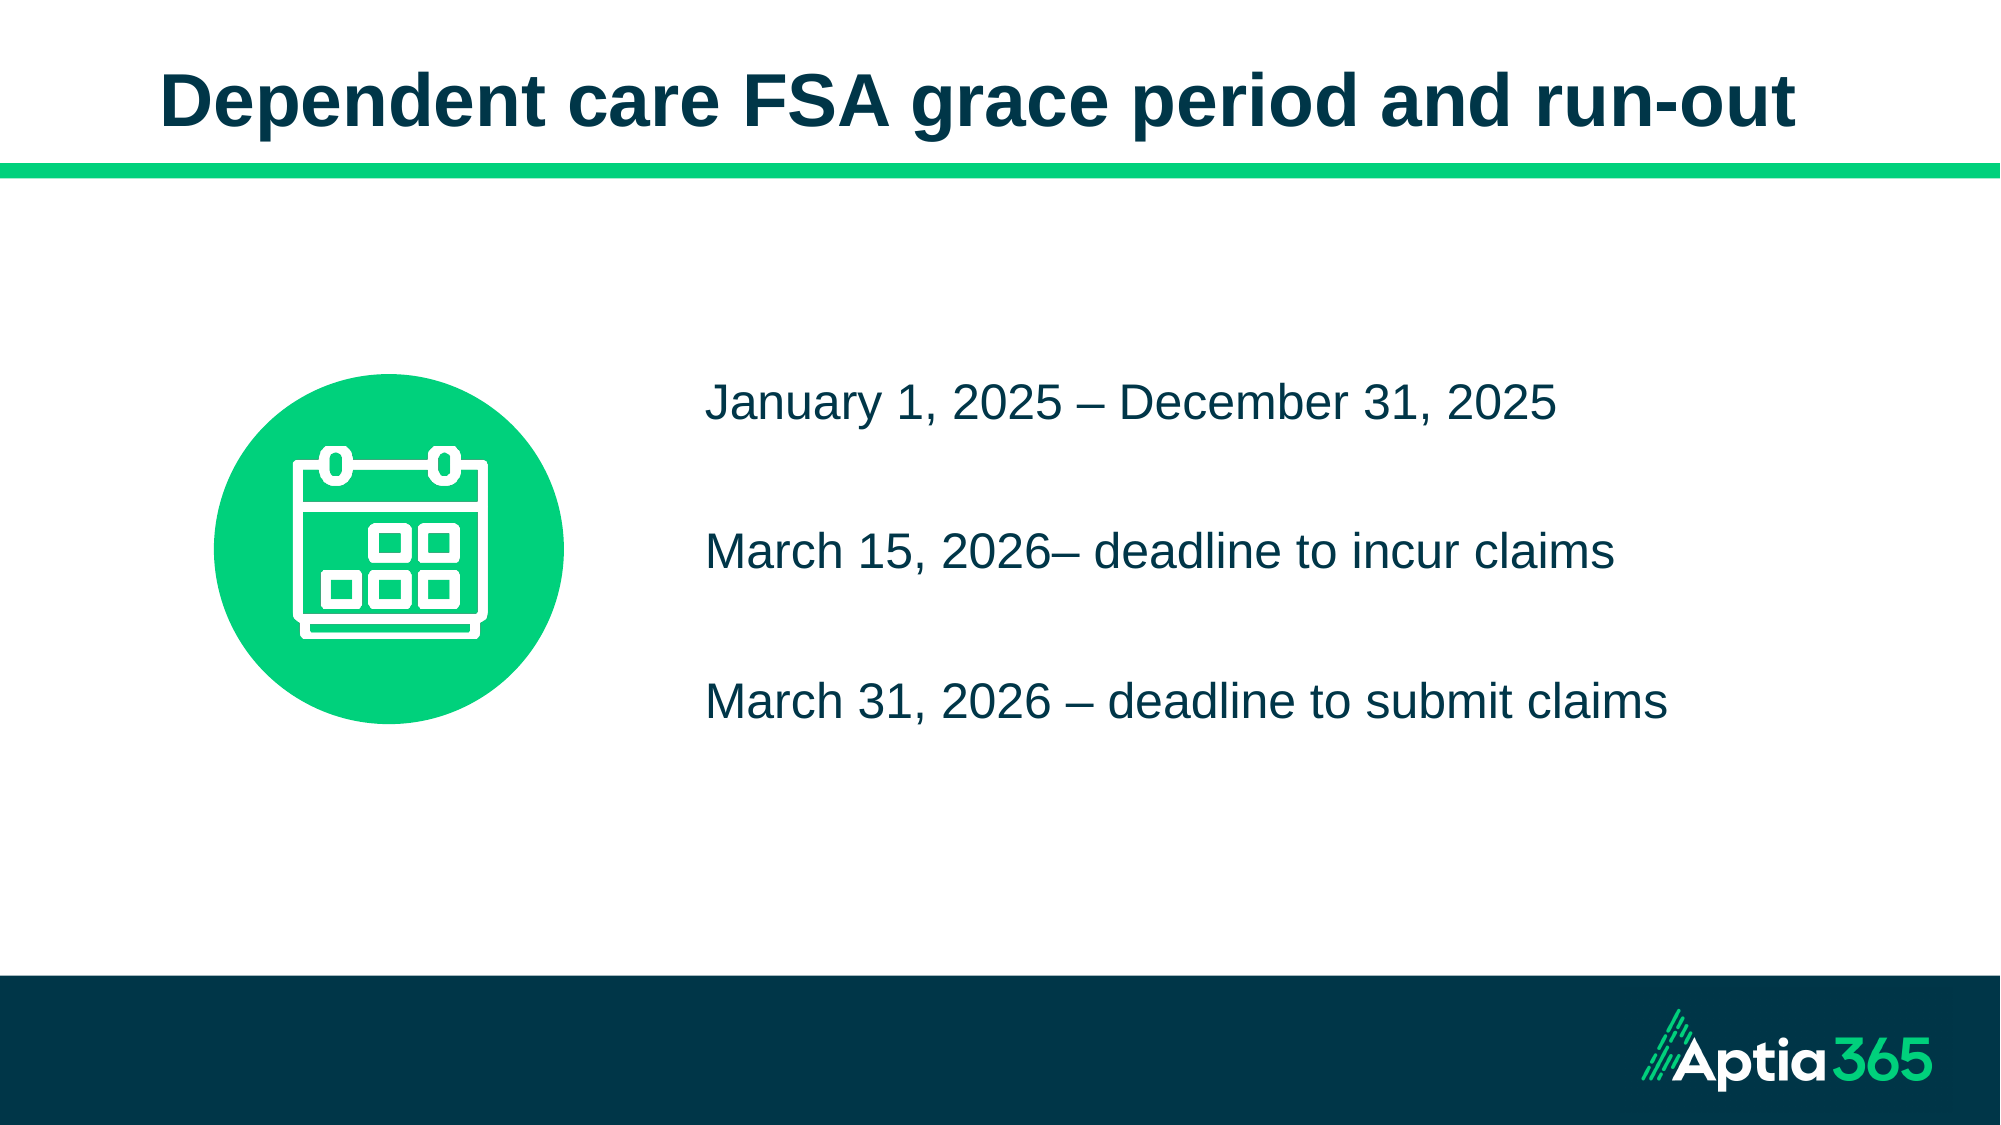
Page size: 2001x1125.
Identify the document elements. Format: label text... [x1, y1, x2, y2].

list January 1, 2025 – December 31, 2025 March 15, 2026– deadline to incur claims March 31, 2026 – deadline to submit claims [673, 368, 2000, 974]
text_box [0, 975, 2000, 1125]
text_box [0, 163, 2000, 179]
title Dependent care FSA grace period and run-out [144, 26, 1855, 151]
text_box [213, 374, 564, 725]
picture [292, 446, 489, 639]
